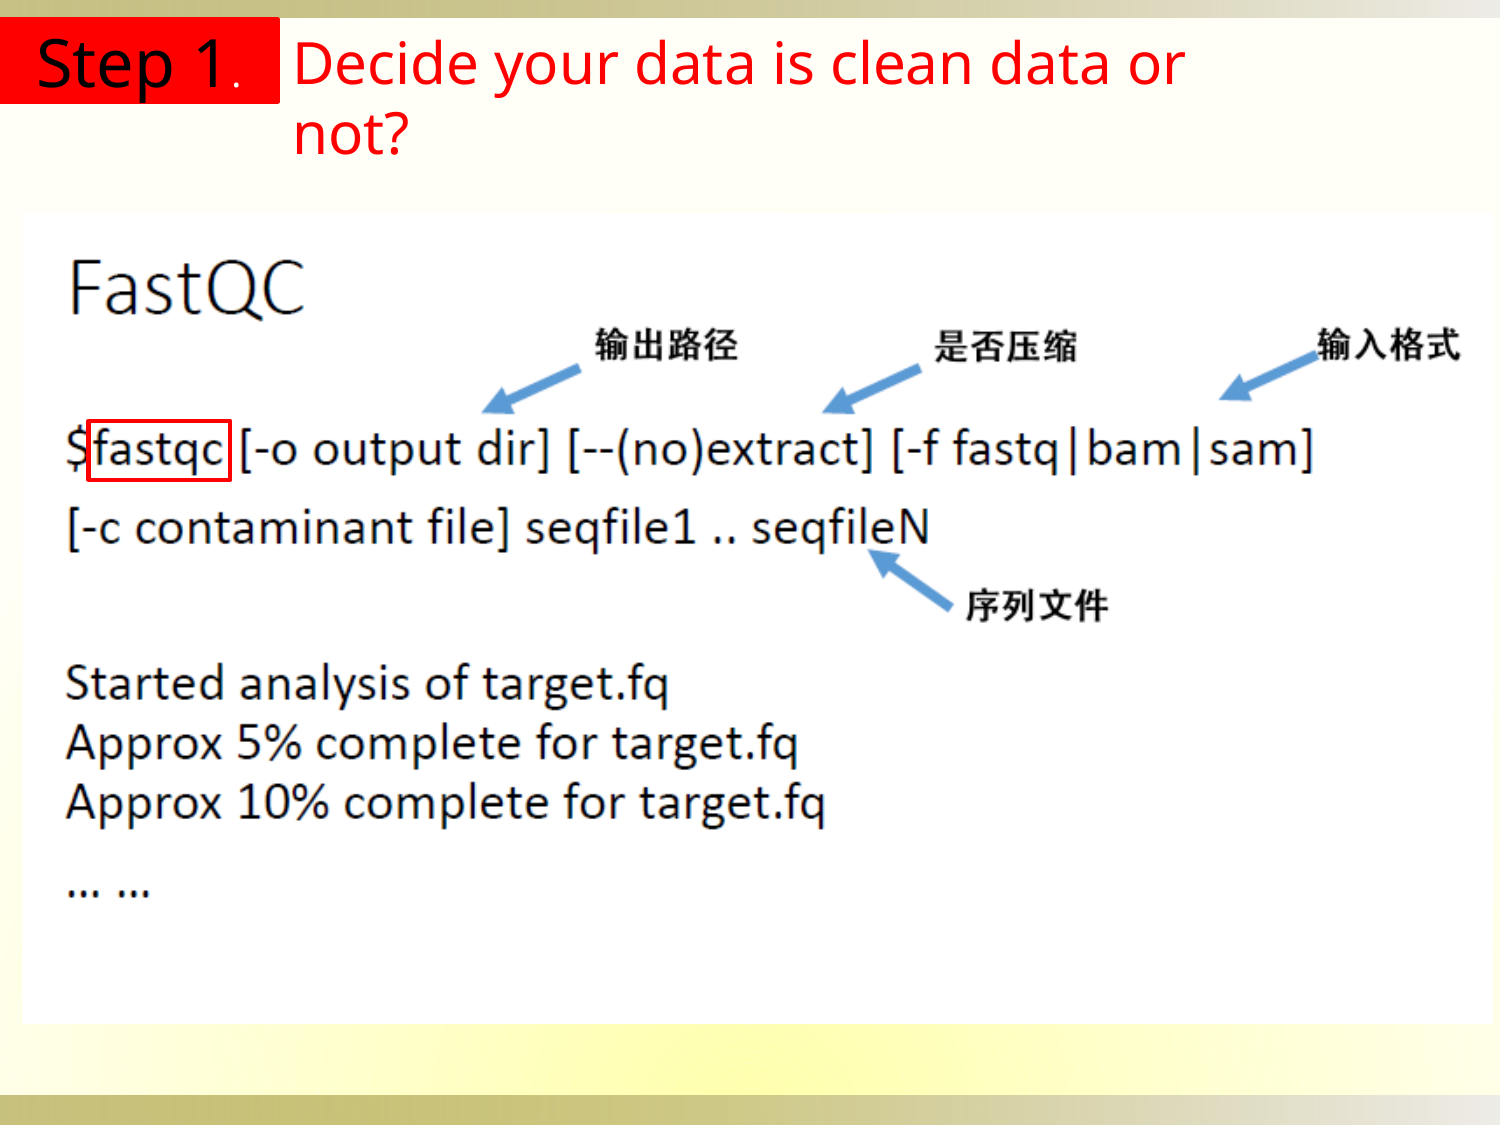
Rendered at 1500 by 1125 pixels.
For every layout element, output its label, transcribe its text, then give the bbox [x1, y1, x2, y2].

text_box Decide your data is clean data or not? [277, 19, 1282, 174]
picture [21, 213, 1494, 1024]
text_box Step 1. [0, 17, 280, 104]
